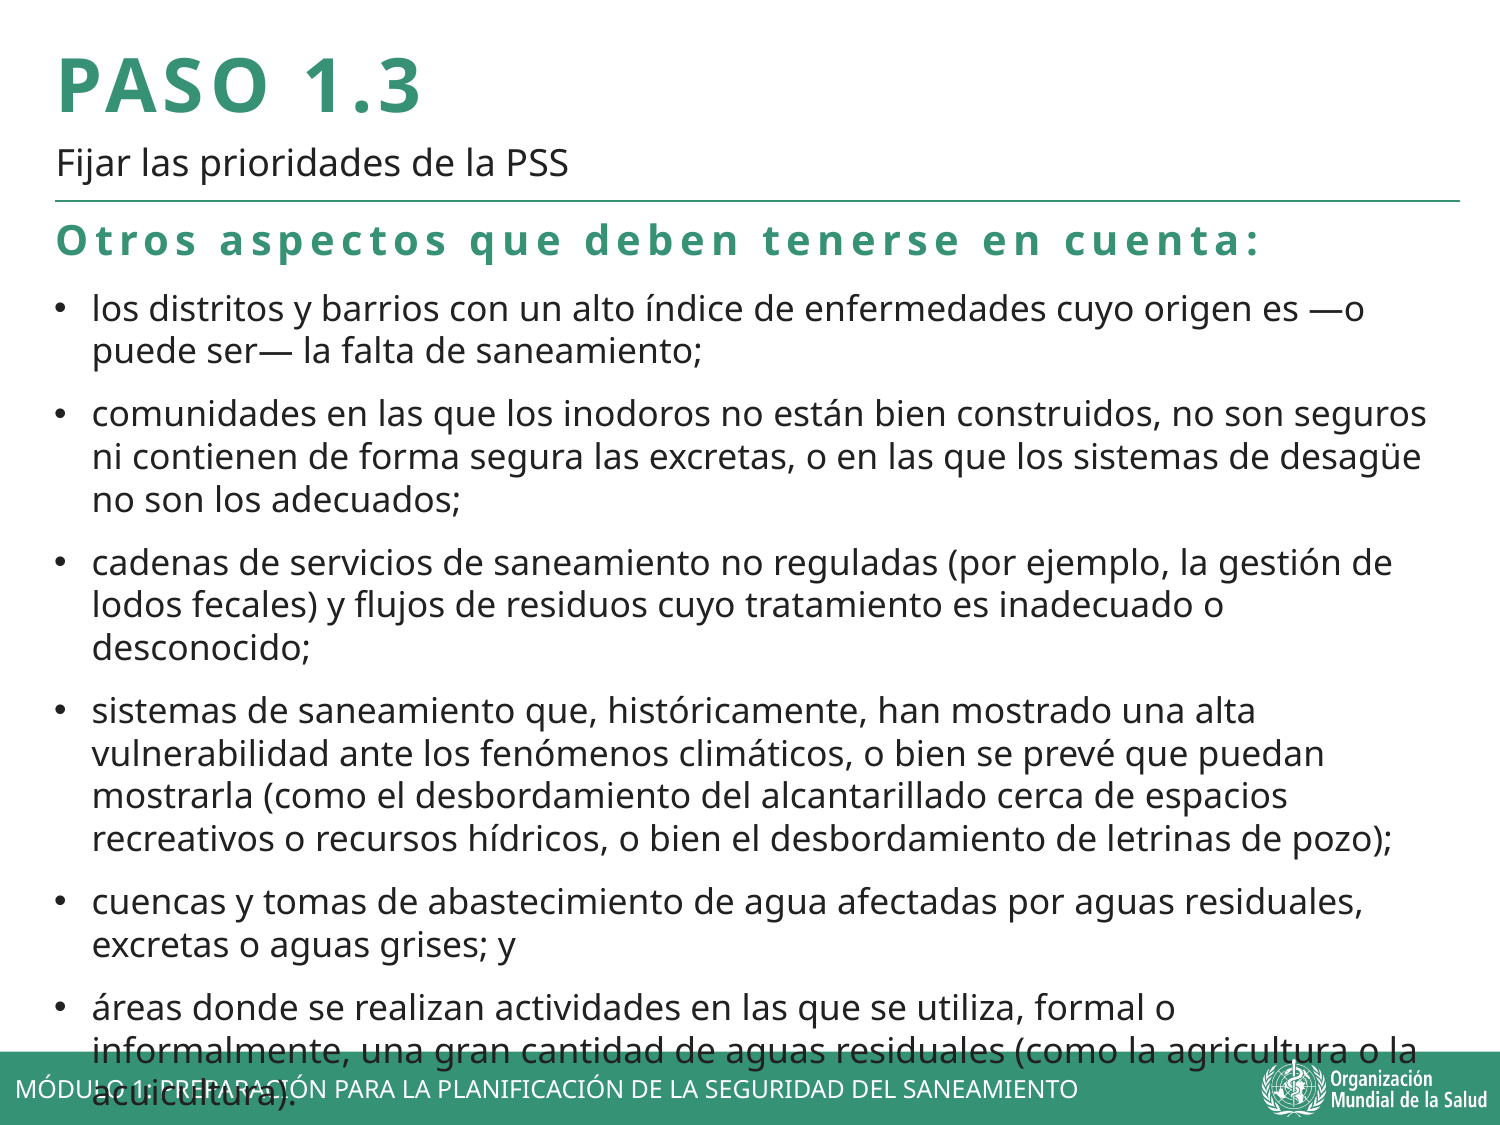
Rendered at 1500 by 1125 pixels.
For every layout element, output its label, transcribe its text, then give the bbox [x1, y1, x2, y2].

text_box PASO 1.3 [40, 39, 1030, 126]
text_box los distritos y barrios con un alto índice de enfermedades cuyo origen es —o puede ser— la falta de saneamiento; comunidades en las que los inodoros no están bien construidos, no son seguros ni contienen de forma segura las excretas, o en las que los sistemas de desagüe no son los adecuados; cadenas de servicios de saneamiento no reguladas (por ejemplo, la gestión de lodos fecales) y flujos de residuos cuyo tratamiento es inadecuado o desconocido; sistemas de saneamiento que, históricamente, han mostrado una alta vulnerabilidad ante los fenómenos climáticos, o bien se prevé que puedan mostrarla (como el desbordamiento del alcantarillado cerca de espacios recreativos o recursos hídricos, o bien el desbordamiento de letrinas de pozo); cuencas y tomas de abastecimiento de agua afectadas por aguas residuales, excretas o aguas grises; y áreas donde se realizan actividades en las que se utiliza, formal o informalmente, una gran cantidad de aguas residuales (como la agricultura o la acuicultura). [54, 285, 1439, 1007]
text_box Fijar las prioridades de la PSS [40, 136, 1030, 194]
picture [1261, 1059, 1487, 1117]
text_box Otros aspectos que deben tenerse en cuenta: [40, 212, 1444, 298]
